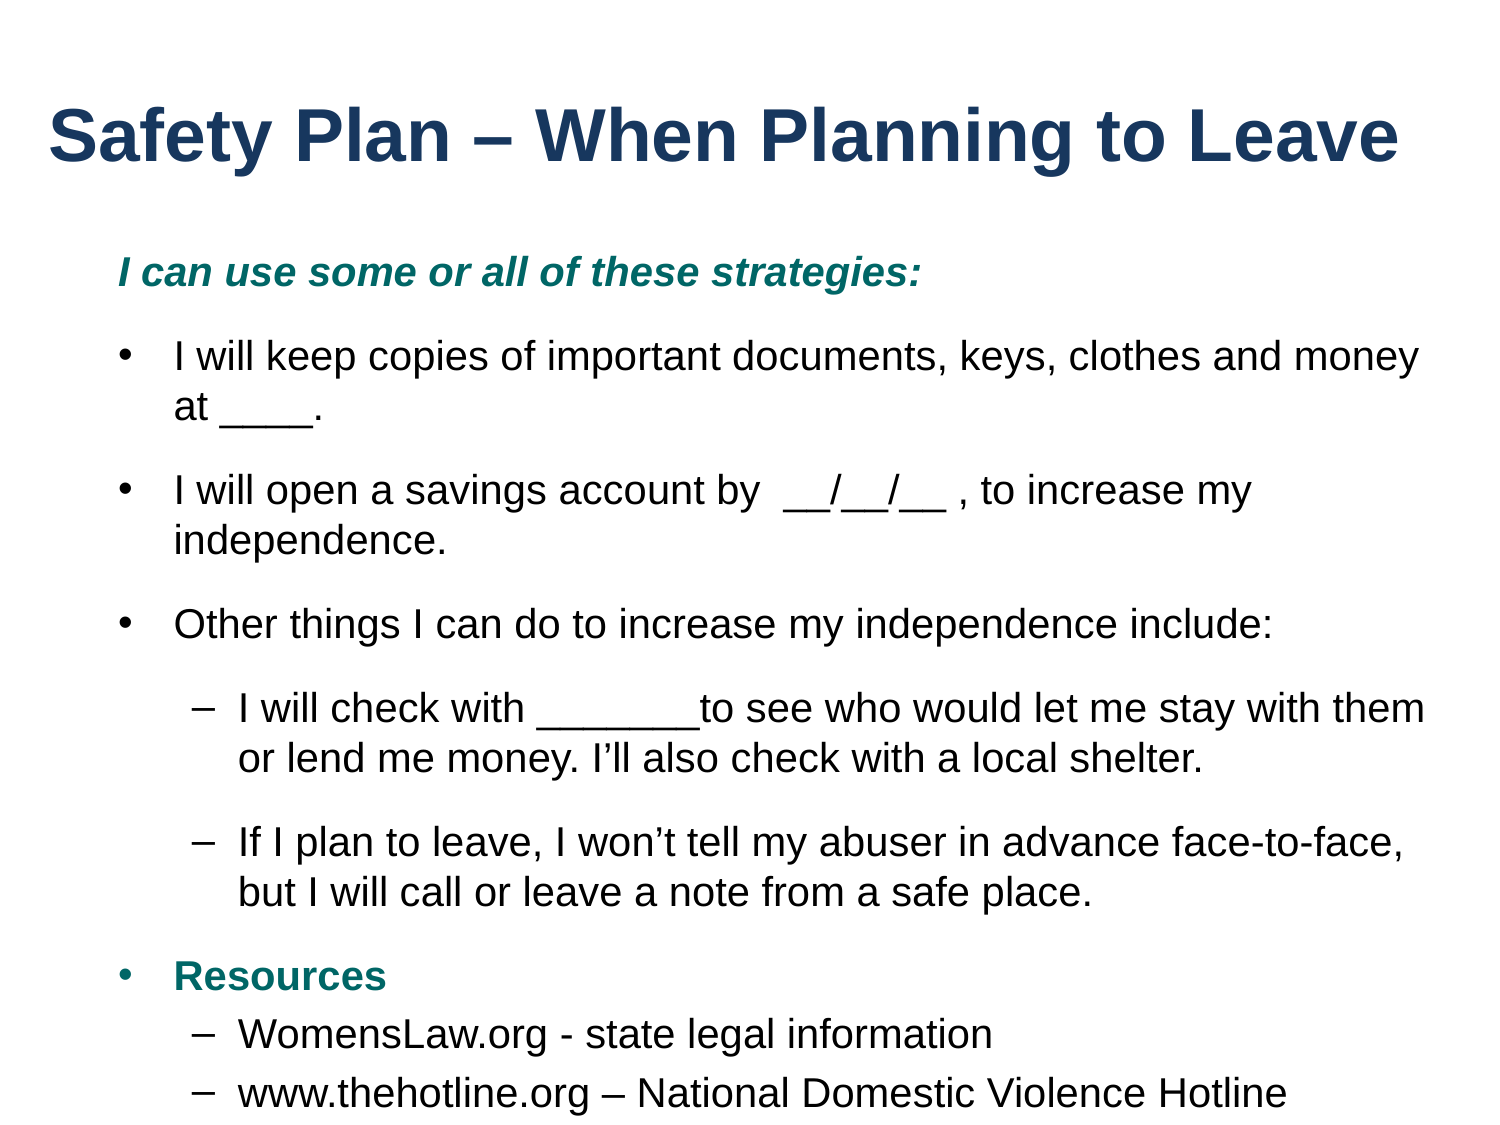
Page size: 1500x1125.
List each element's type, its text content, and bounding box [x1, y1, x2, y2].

list I can use some or all of these strategies: I will keep copies of important documents, keys, clothes and money at ____. I will open a savings account by __/__/__ , to increase my independence. Other things I can do to increase my independence include: I will check with _______to see who would let me stay with them or lend me money. I’ll also check with a local shelter. If I plan to leave, I won’t tell my abuser in advance face-to-face, but I will call or leave a note from a safe place. Resources WomensLaw.org - state legal information www.thehotline.org – National Domestic Violence Hotline [103, 237, 1446, 1125]
title Safety Plan – When Planning to Leave [0, 50, 1450, 214]
